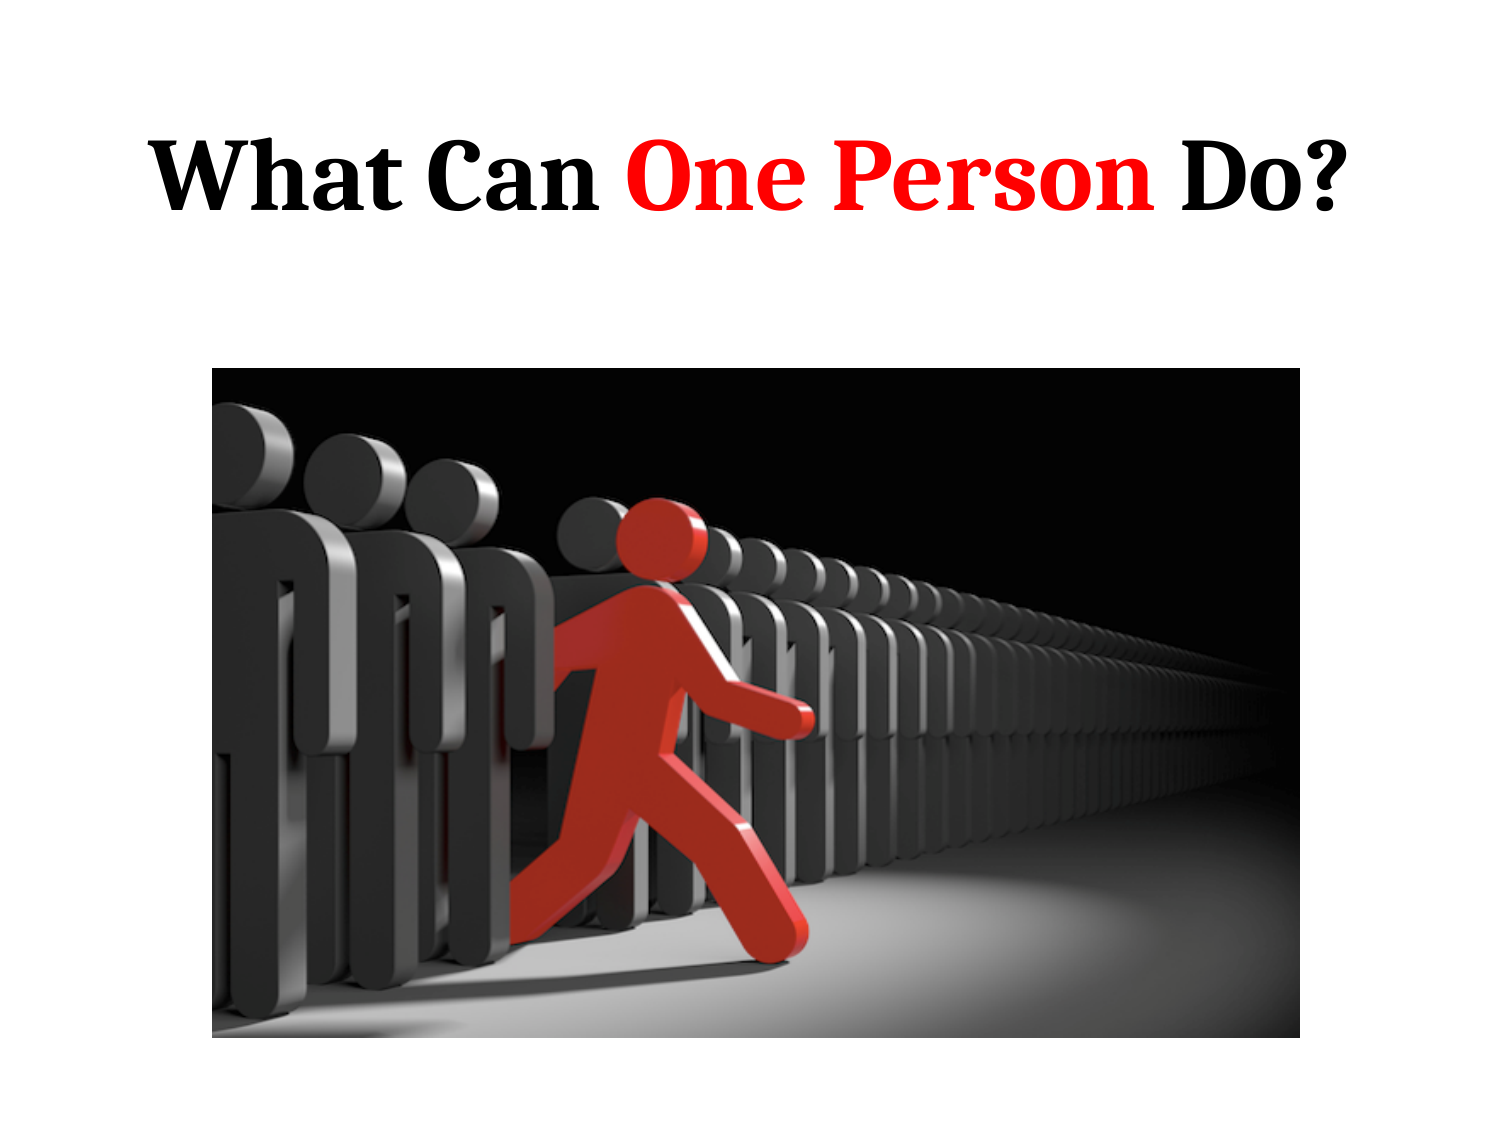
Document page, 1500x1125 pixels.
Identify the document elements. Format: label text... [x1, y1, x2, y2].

picture [212, 368, 1301, 1038]
title What Can One Person Do? [75, 75, 1425, 263]
